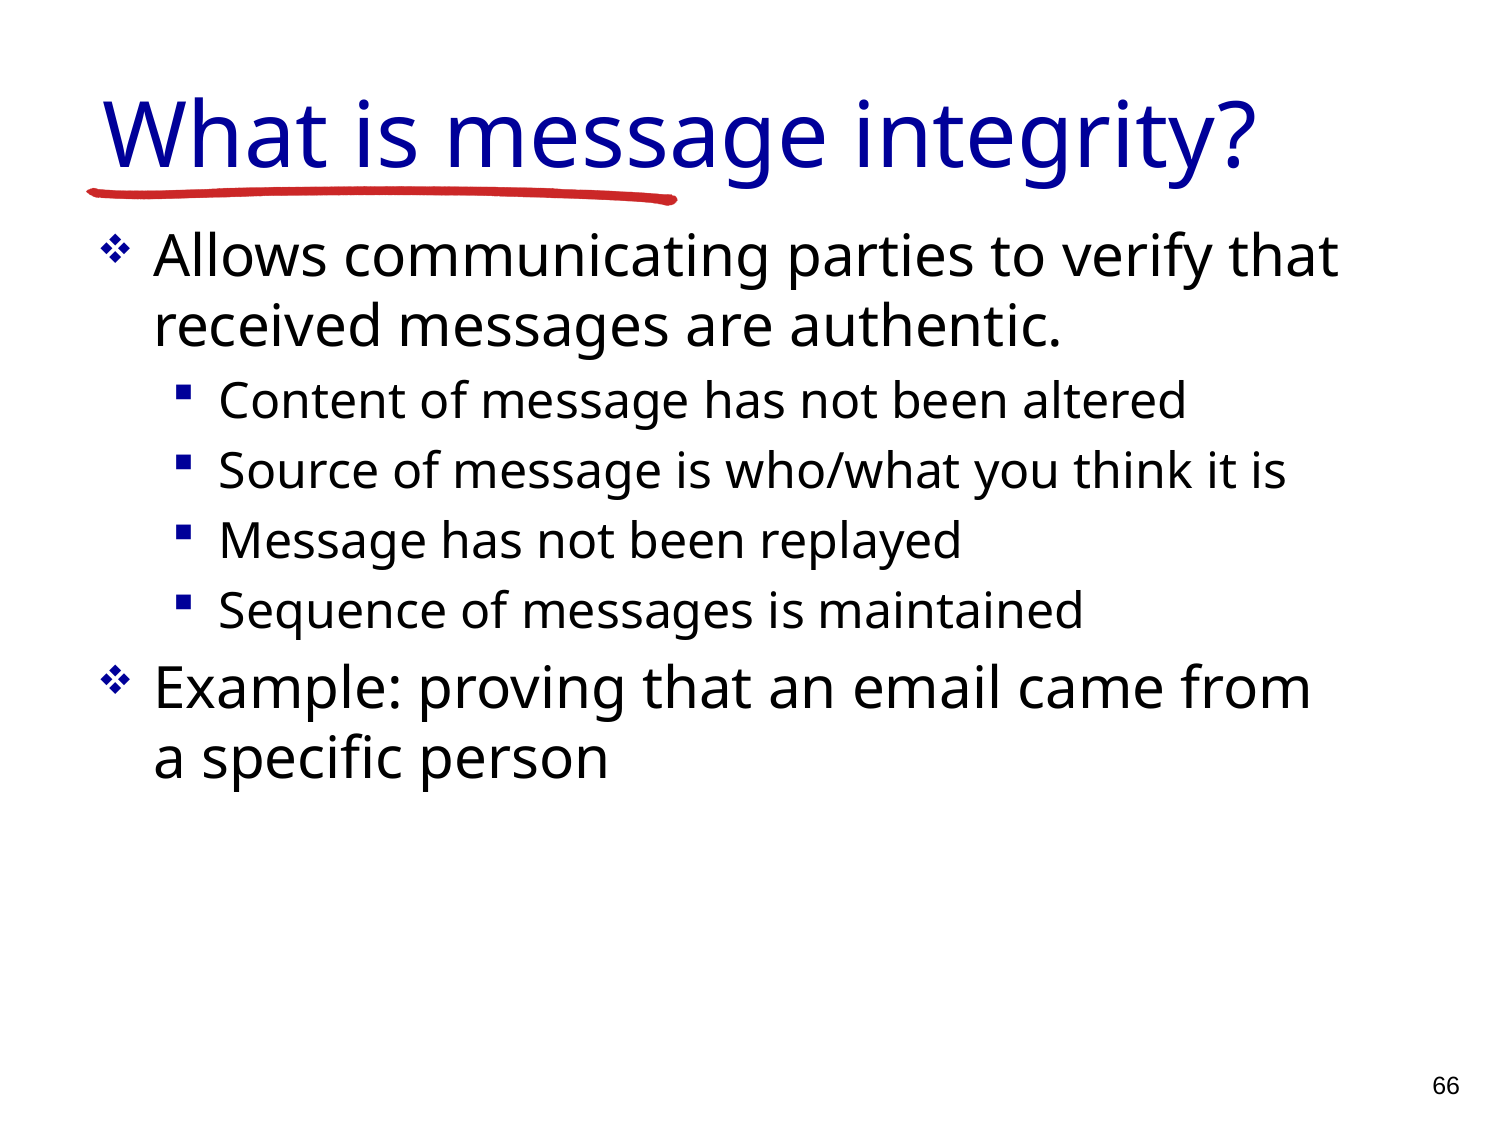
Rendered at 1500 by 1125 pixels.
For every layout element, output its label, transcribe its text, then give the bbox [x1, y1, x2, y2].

title What is message integrity? [87, 37, 1363, 225]
picture [83, 181, 684, 211]
list Allows communicating parties to verify that received messages are authentic. Content of message has not been altered Source of message is who/what you think it is Message has not been replayed Sequence of messages is maintained Example: proving that an email came from a specific person [82, 210, 1357, 974]
